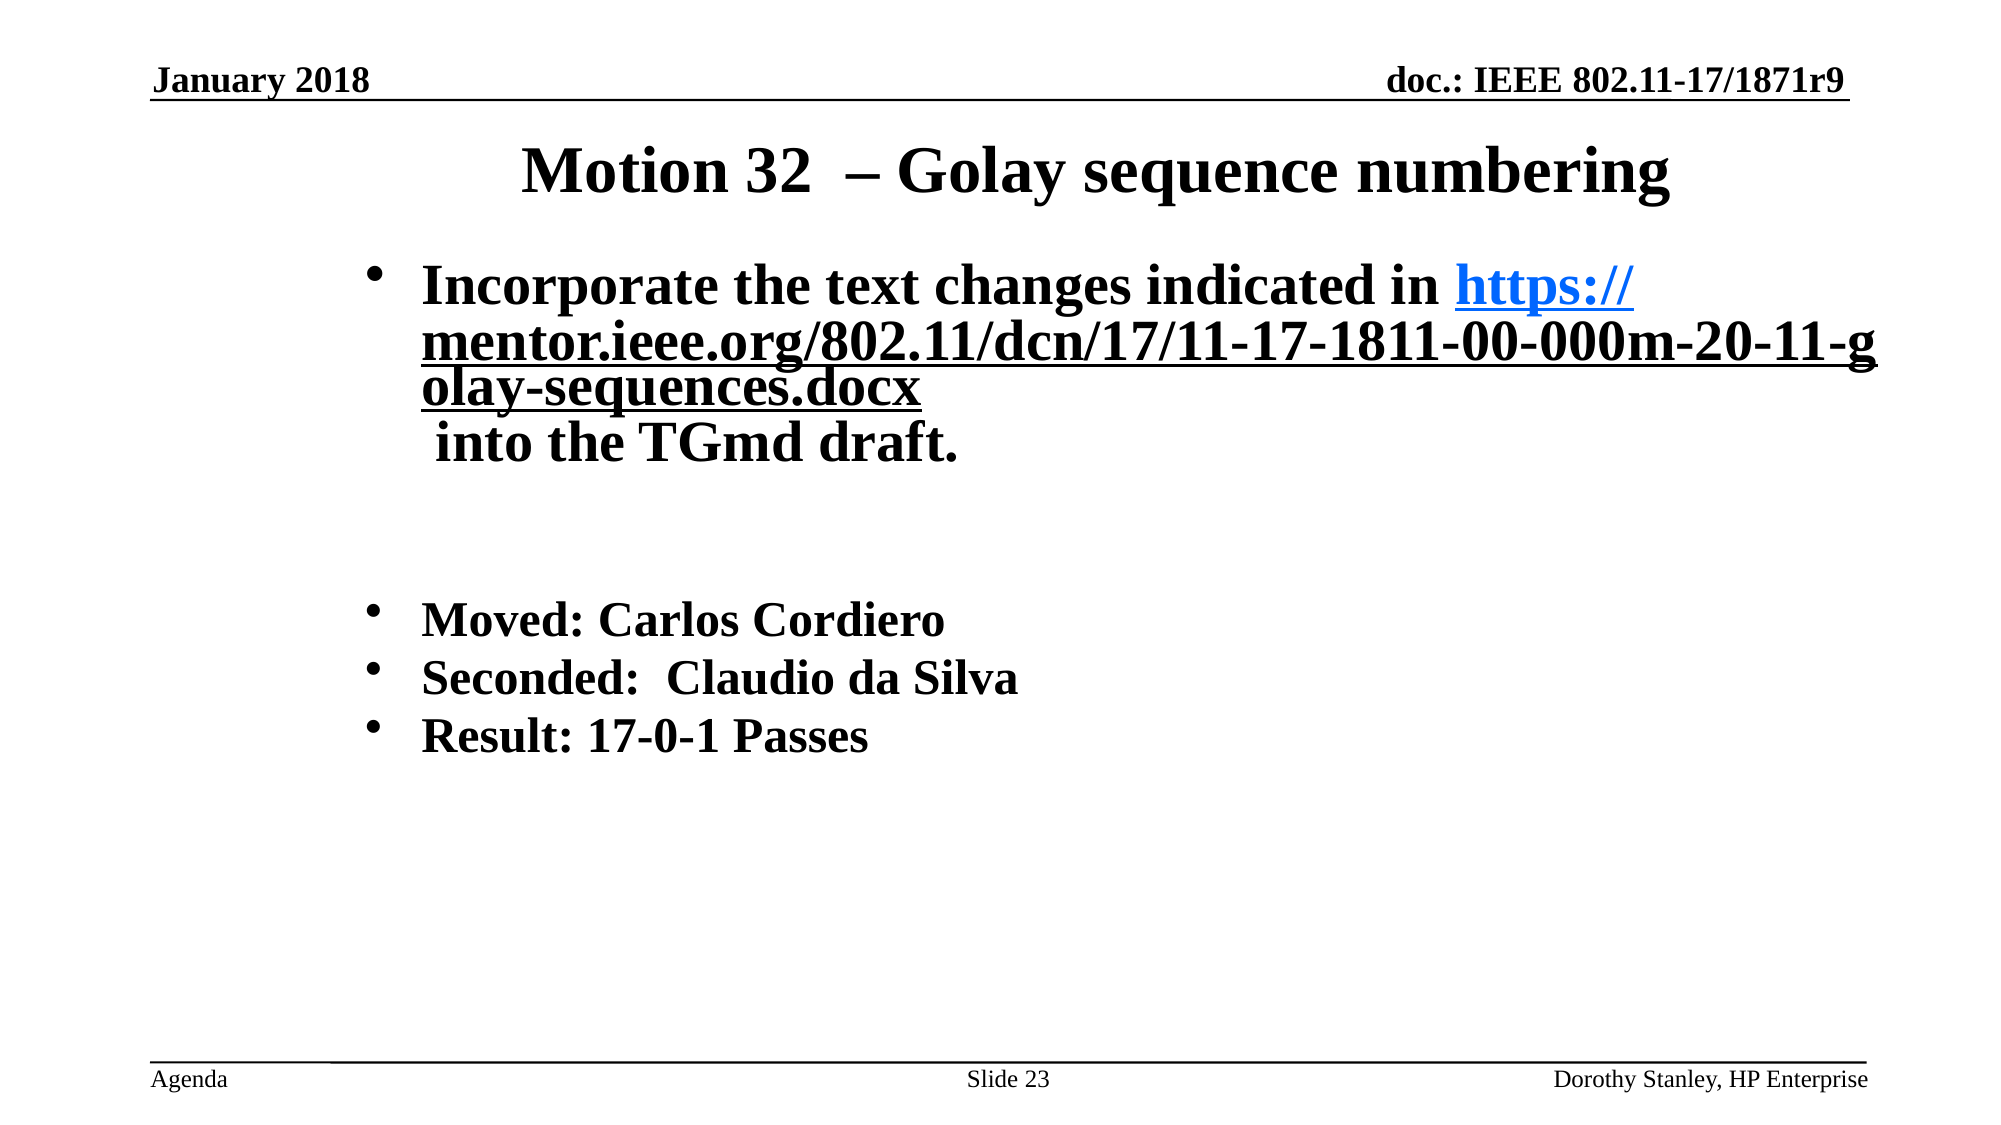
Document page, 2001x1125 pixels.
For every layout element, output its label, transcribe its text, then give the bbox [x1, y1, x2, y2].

slide_number Slide 23 [964, 1062, 1053, 1093]
footer Dorothy Stanley, HP Enterprise [1549, 1062, 1869, 1093]
text_box Incorporate the text changes indicated in https://mentor.ieee.org/802.11/dcn/17/11-17-1811-00-000m-20-11-golay-sequences.docx into the TGmd draft. Moved: Carlos Cordiero Seconded: Claudio da Silva Result: 17-0-1 Passes [350, 252, 1903, 1025]
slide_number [152, 54, 567, 100]
text_box Motion 32 – Golay sequence numbering [359, 77, 1835, 252]
